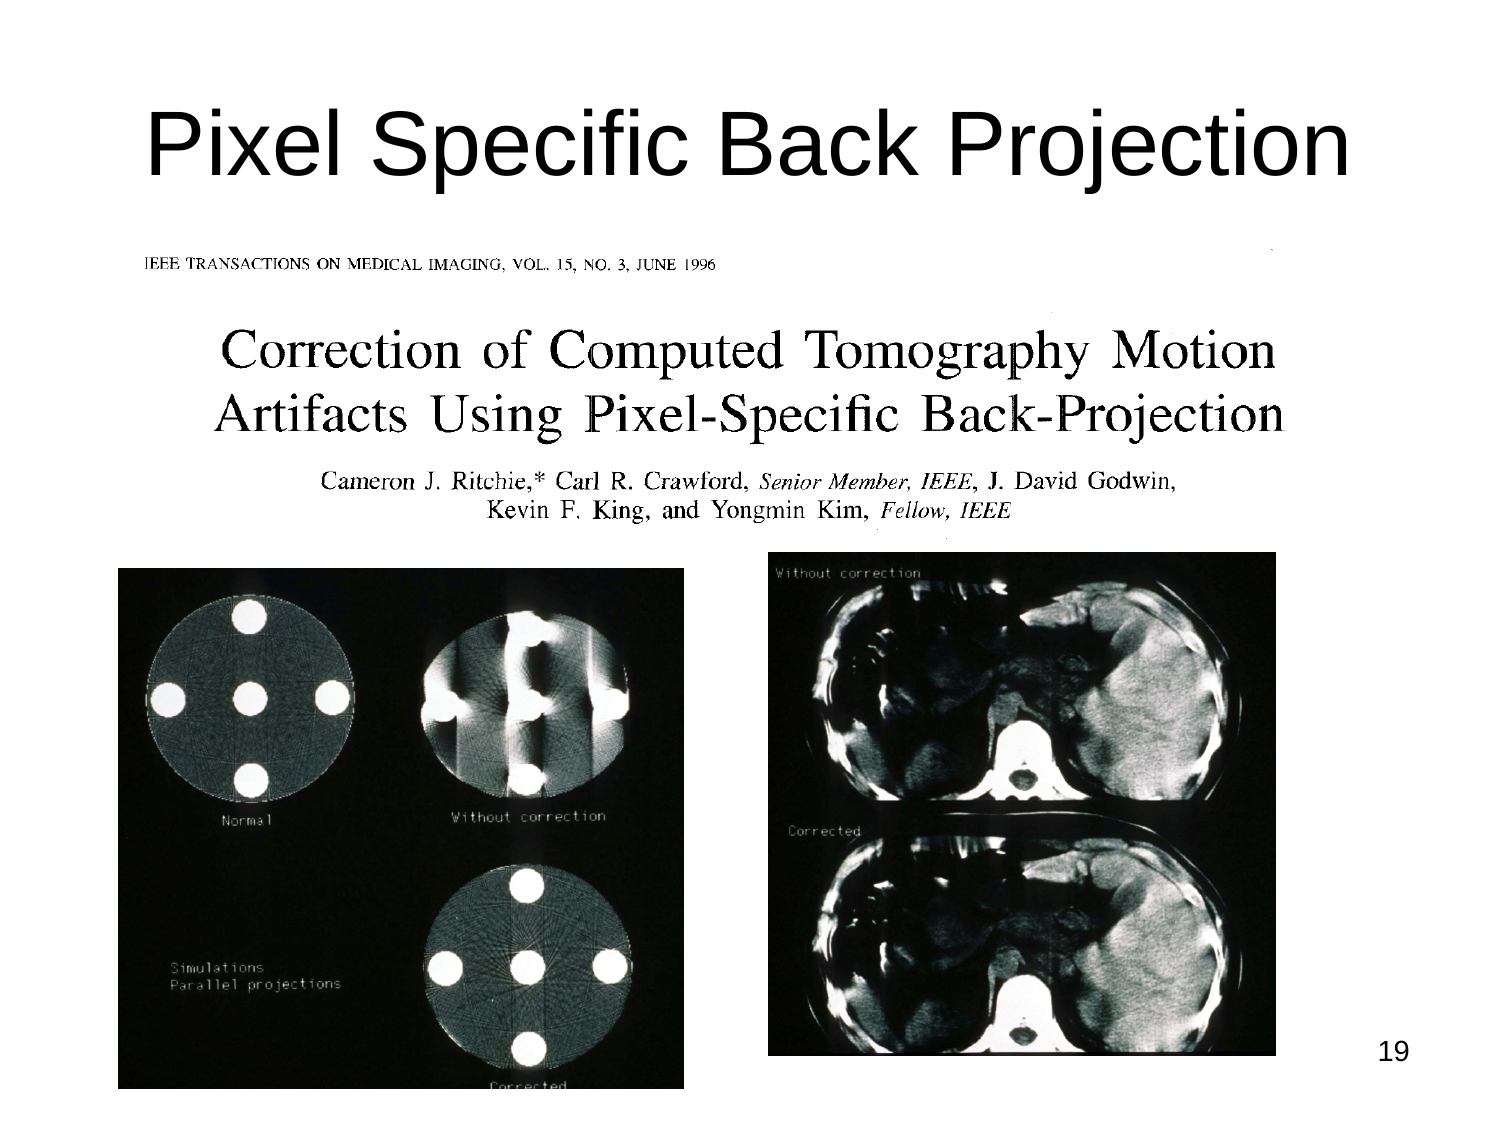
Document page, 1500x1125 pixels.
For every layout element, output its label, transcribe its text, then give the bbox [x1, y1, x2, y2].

picture [119, 240, 1328, 1057]
slide_number 19 [1074, 1024, 1426, 1103]
picture [118, 568, 684, 1089]
title Pixel Specific Back Projection [74, 44, 1426, 233]
